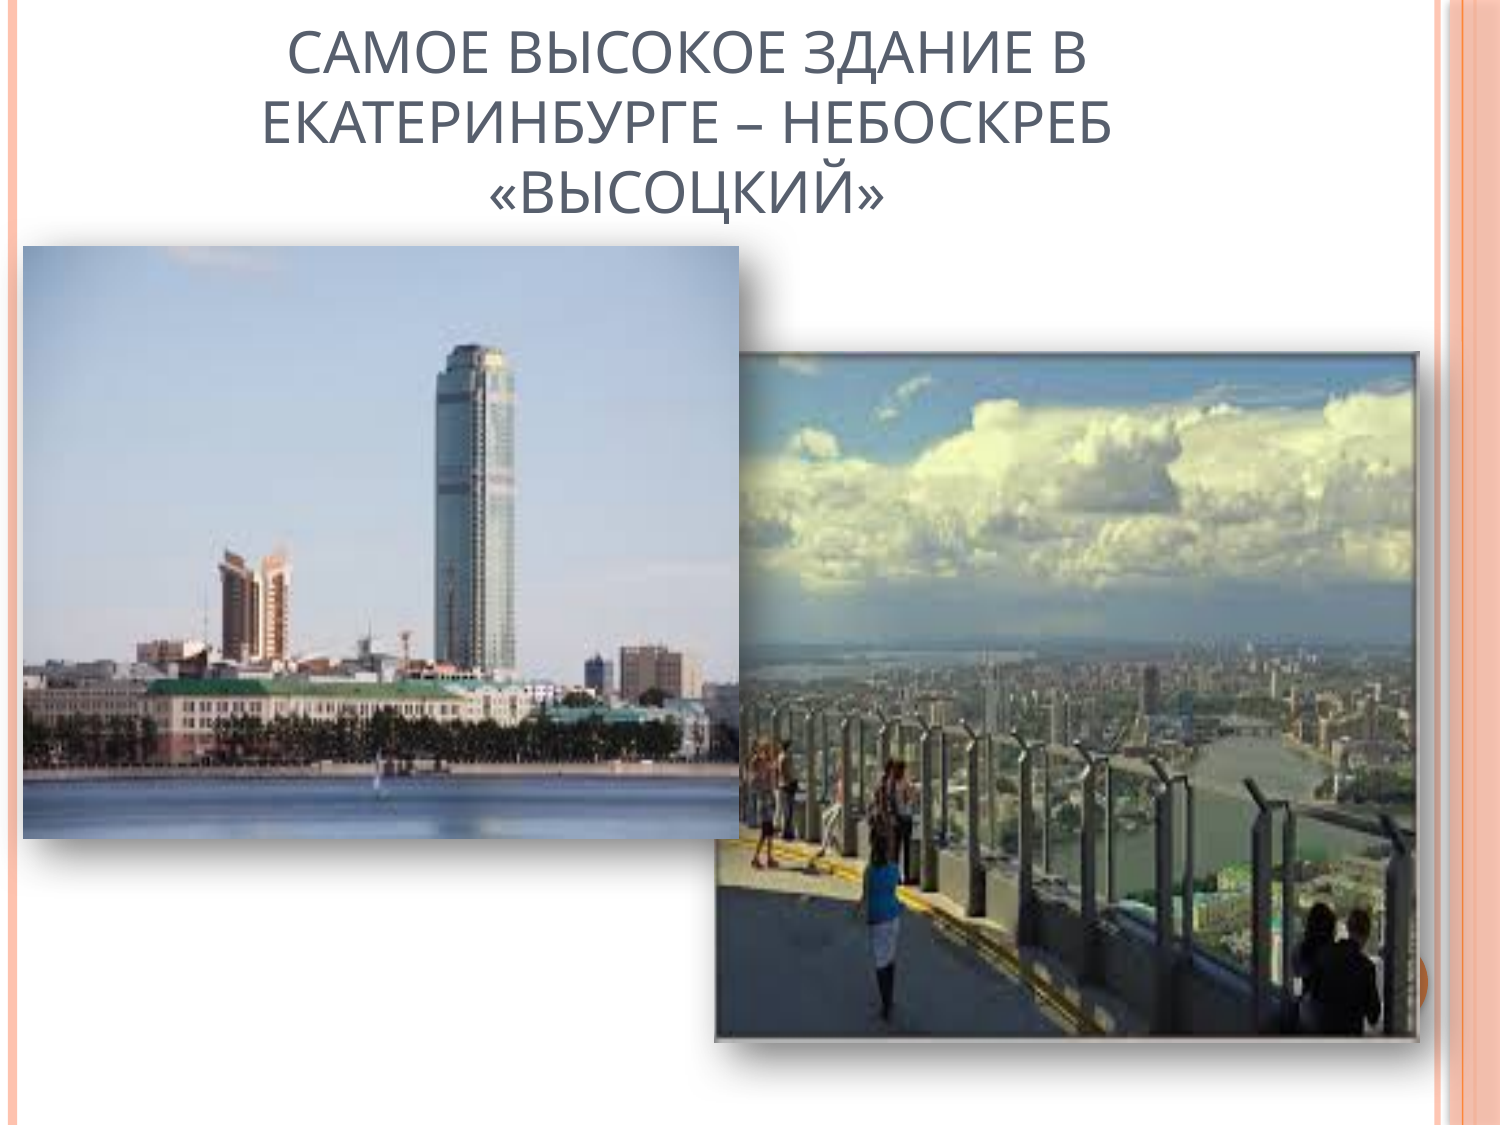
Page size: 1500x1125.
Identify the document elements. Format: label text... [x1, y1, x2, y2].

picture [714, 350, 1420, 1044]
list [22, 245, 739, 840]
title Самое высокое здание в Екатеринбурге – небоскреб «Высоцкий» [75, 45, 1300, 233]
